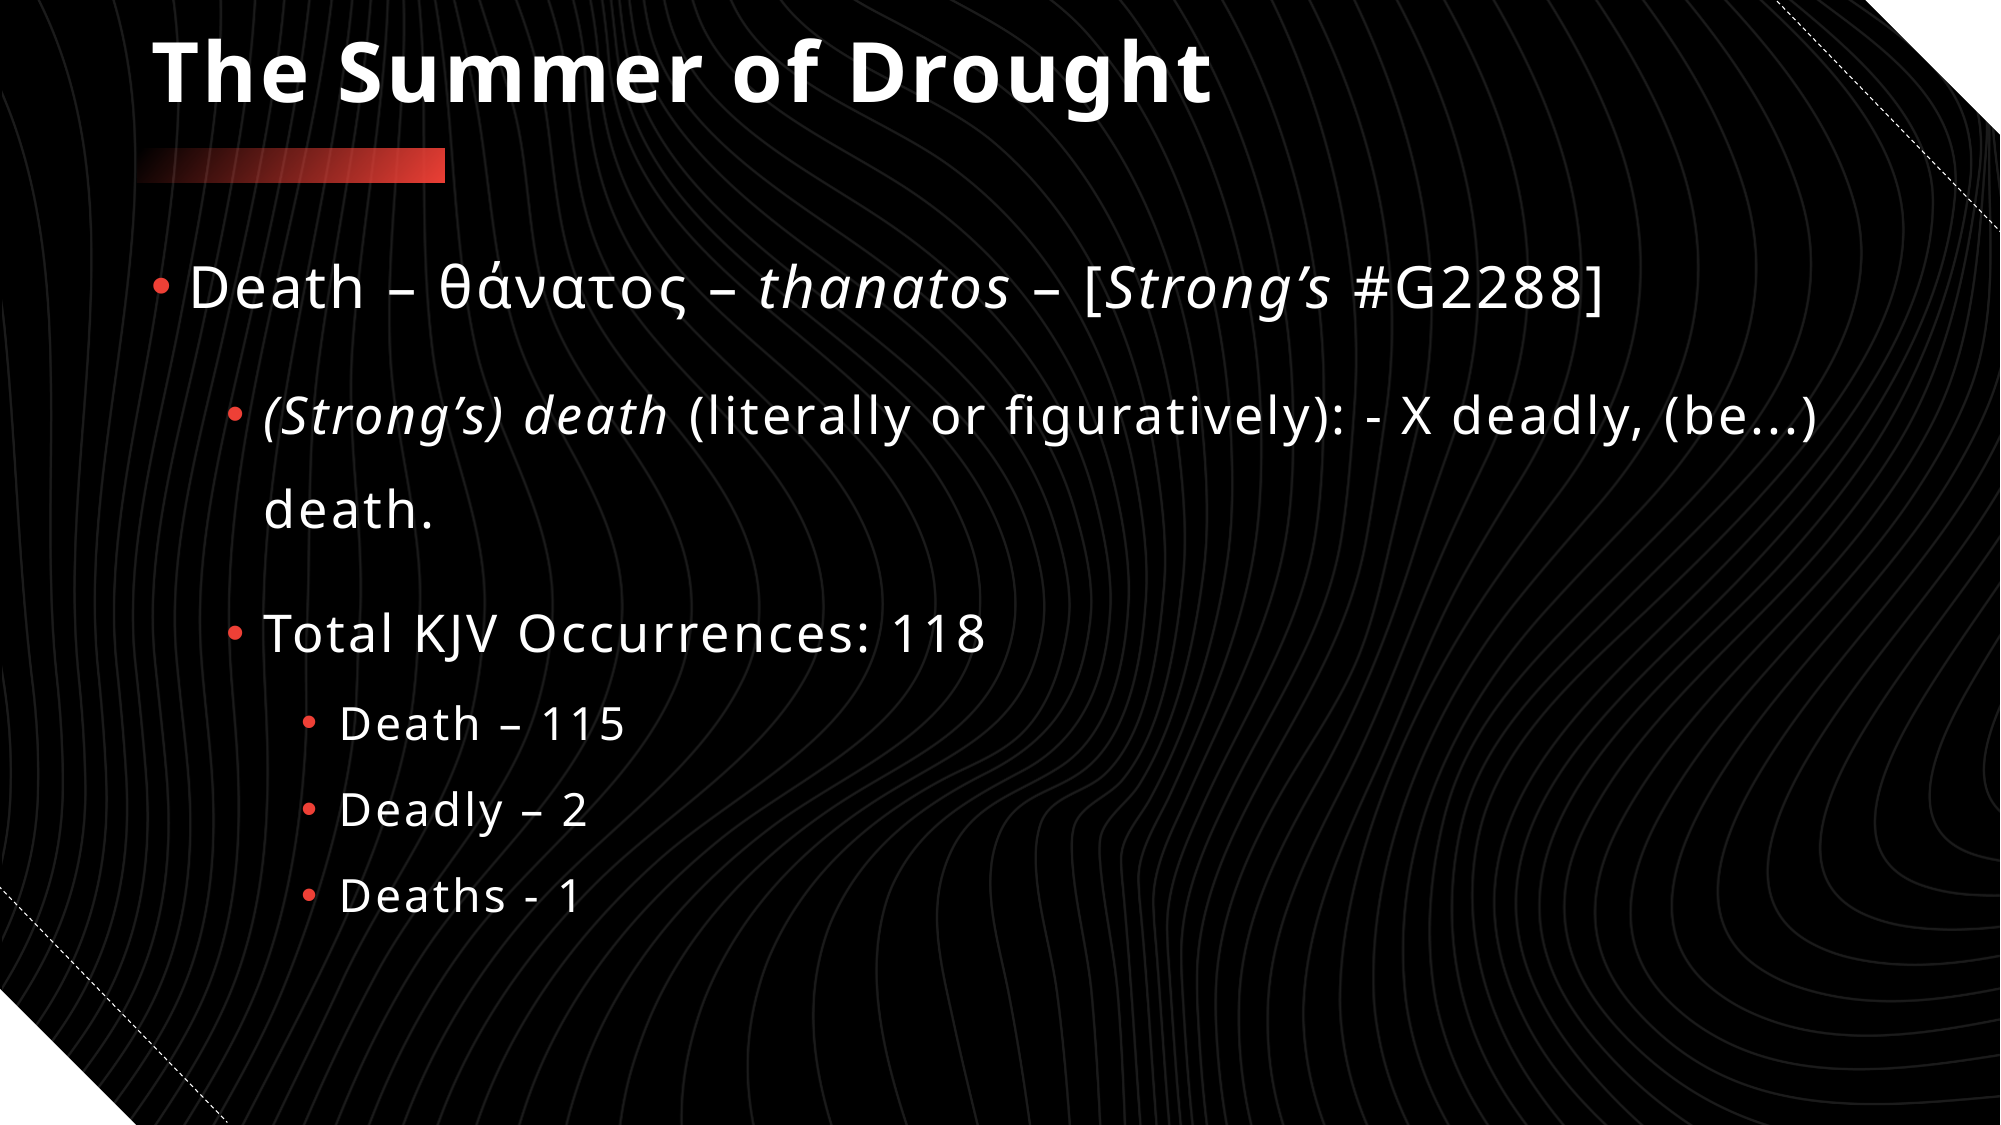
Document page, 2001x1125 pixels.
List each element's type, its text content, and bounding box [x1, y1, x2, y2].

title The Summer of Drought [136, 27, 1863, 124]
list Death – θάνατος – thanatos – [Strong’s #G2288] (Strong’s) death (literally or figuratively): - X deadly, (be...) death. Total KJV Occurrences: 118 Death – 115 Deadly – 2 Deaths - 1 [136, 207, 1864, 946]
